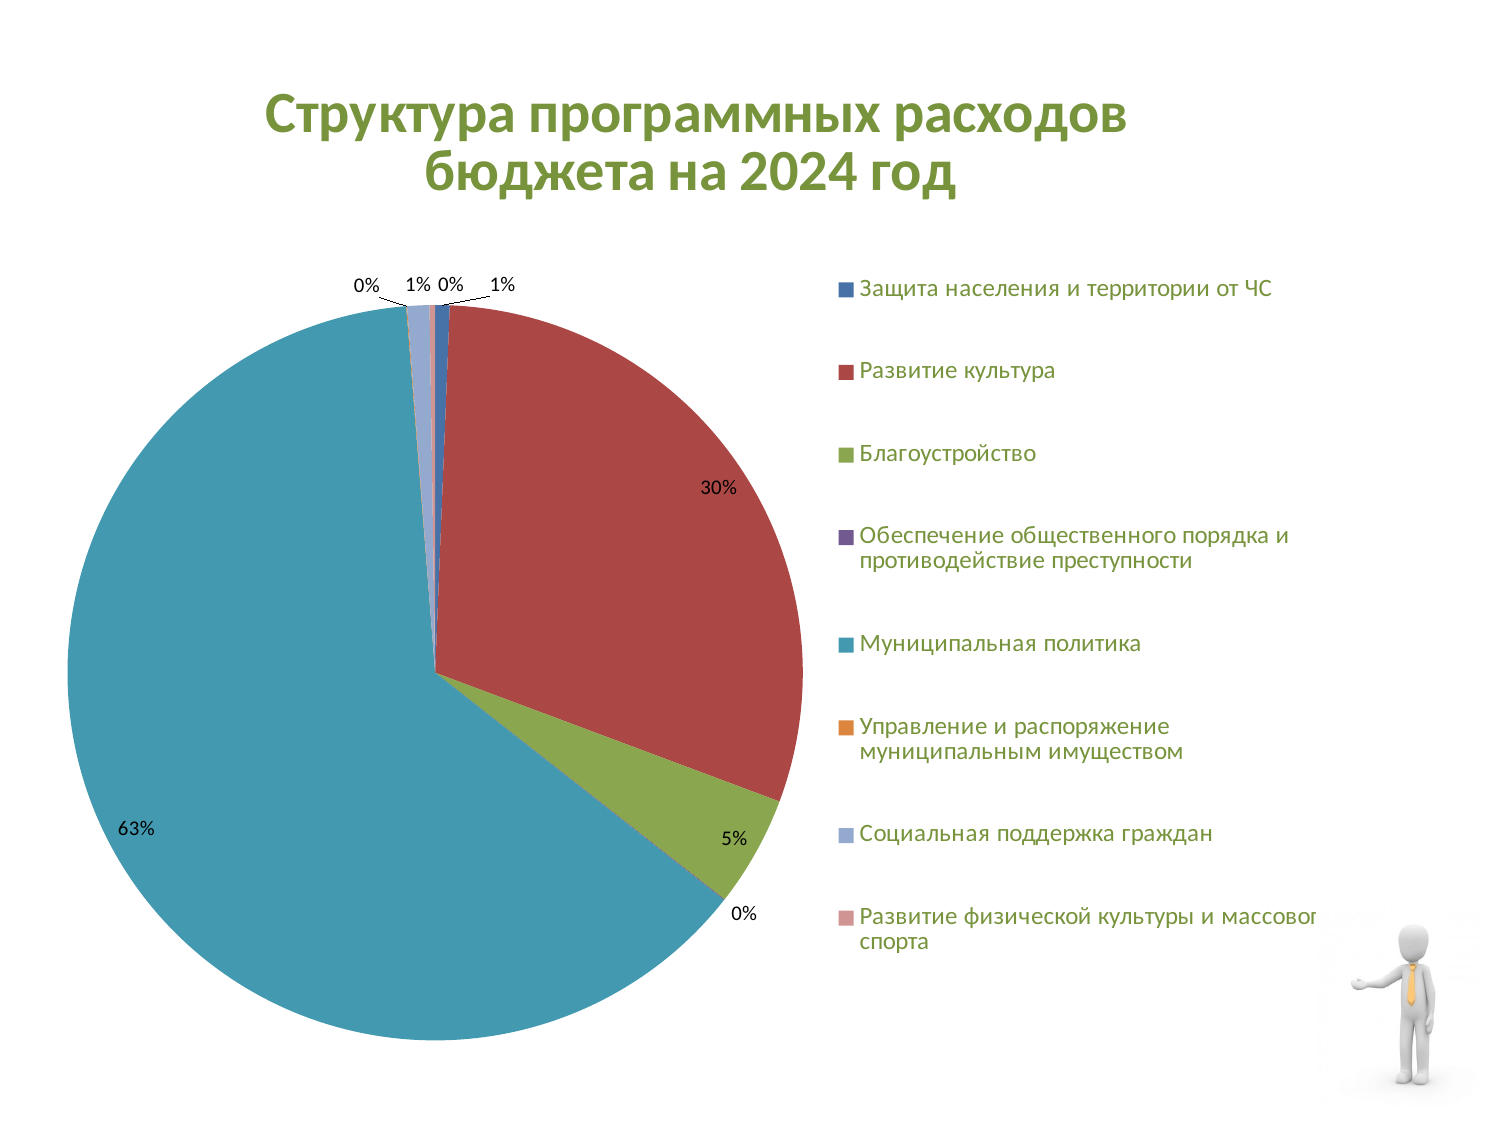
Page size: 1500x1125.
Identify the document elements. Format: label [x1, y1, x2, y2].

picture [1316, 904, 1480, 1107]
chart [40, 42, 1353, 1095]
